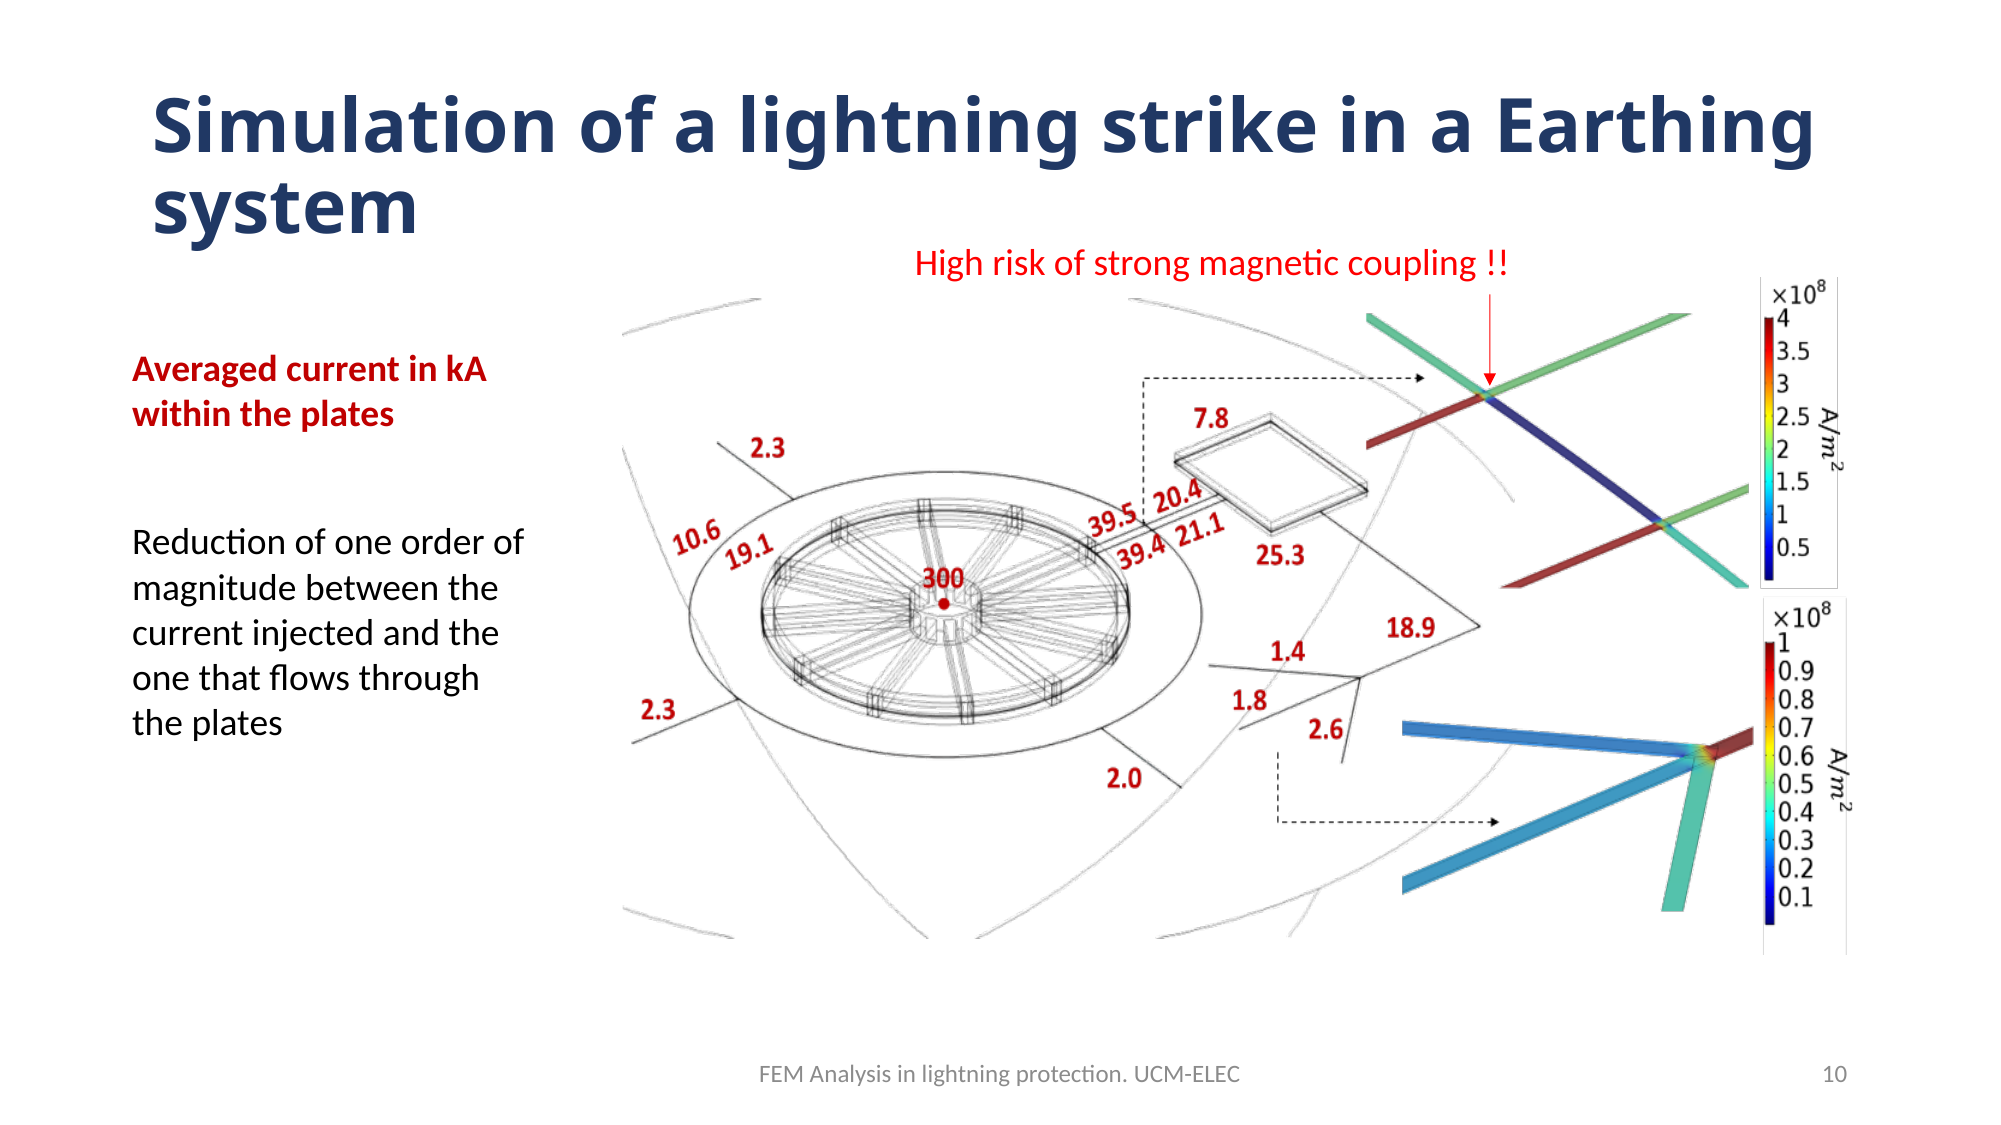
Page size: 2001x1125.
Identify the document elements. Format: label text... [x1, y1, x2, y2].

slide_number 10 [1412, 1042, 1863, 1103]
footer FEM Analysis in lightning protection. UCM-ELEC [662, 1042, 1338, 1103]
picture [622, 277, 1863, 955]
text_box High risk of strong magnetic coupling !! [899, 230, 1553, 277]
title Simulation of a lightning strike in a Earthing system [137, 59, 1863, 278]
text_box Reduction of one order of magnitude between the current injected and the one that flows through the plates [117, 510, 547, 750]
text_box Averaged current in kA within the plates [117, 336, 547, 442]
